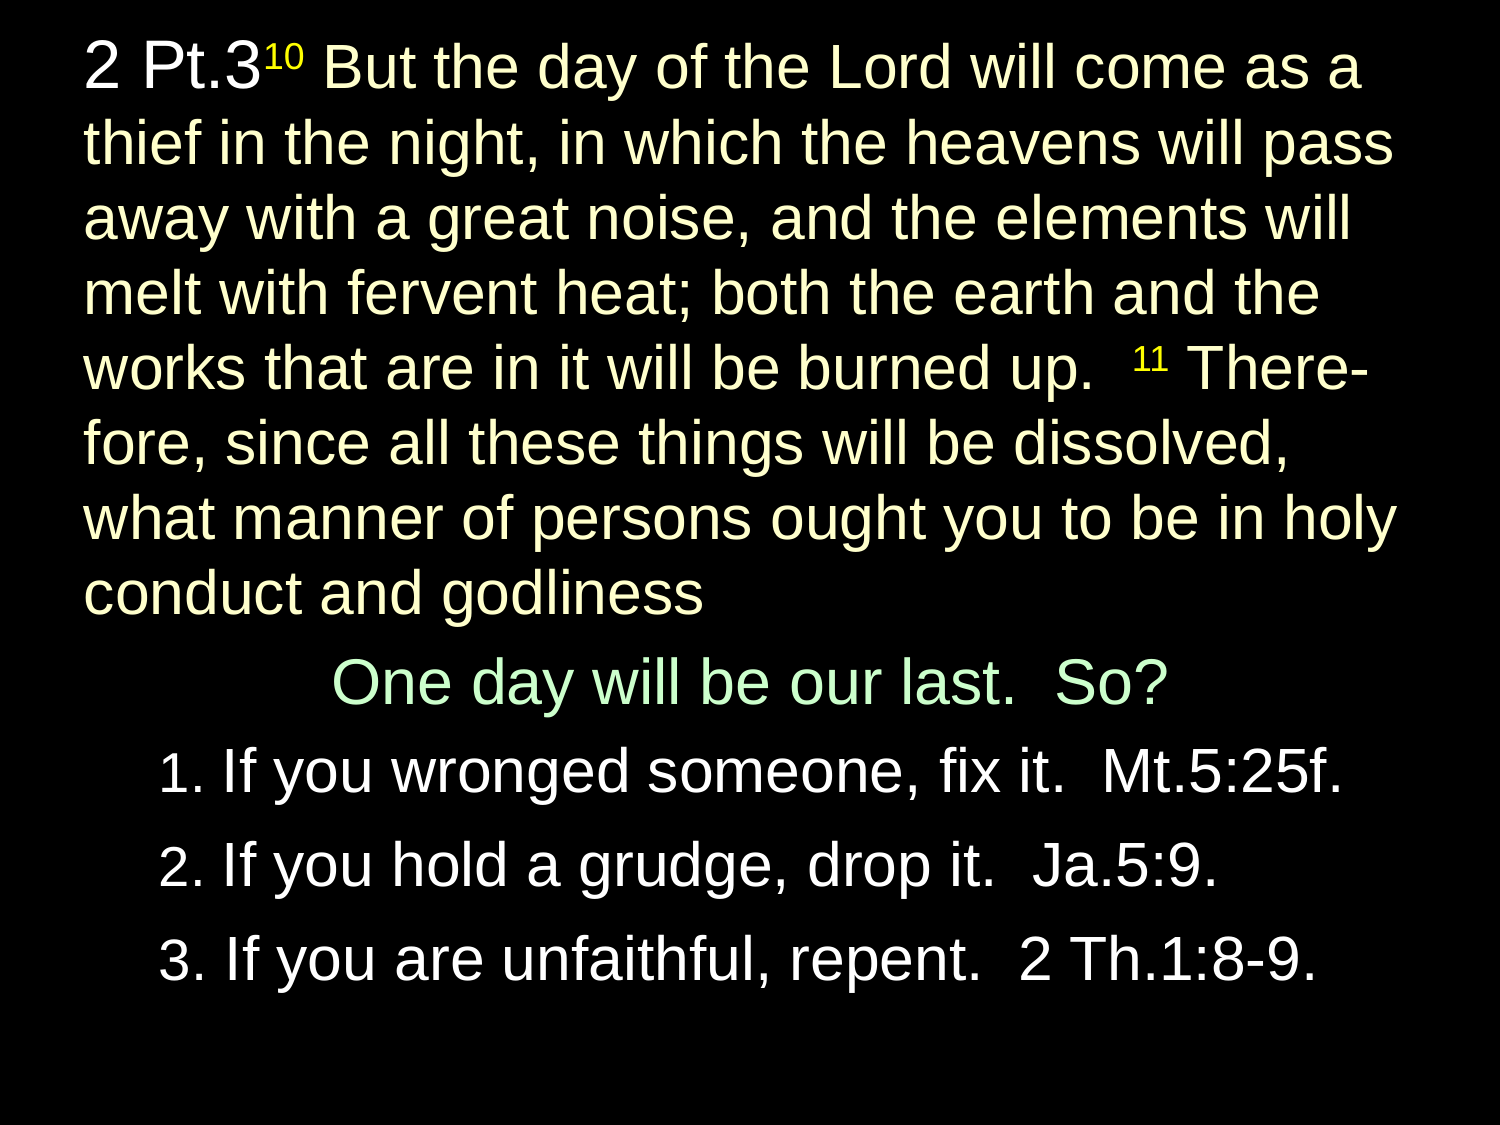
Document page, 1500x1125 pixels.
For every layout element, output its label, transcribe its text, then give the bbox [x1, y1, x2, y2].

list 2 Pt.310 But the day of the Lord will come as a thief in the night, in which the heavens will pass away with a great noise, and the elements will melt with fervent heat; both the earth and the works that are in it will be burned up. 11 There- fore, since all these things will be dissolved, what manner of persons ought you to be in holy conduct and godliness One day will be our last. So? 1. If you wronged someone, fix it. Mt.5:25f. 2. If you hold a grudge, drop it. Ja.5:9. 3. If you are unfaithful, repent. 2 Th.1:8-9. [68, 12, 1432, 1063]
